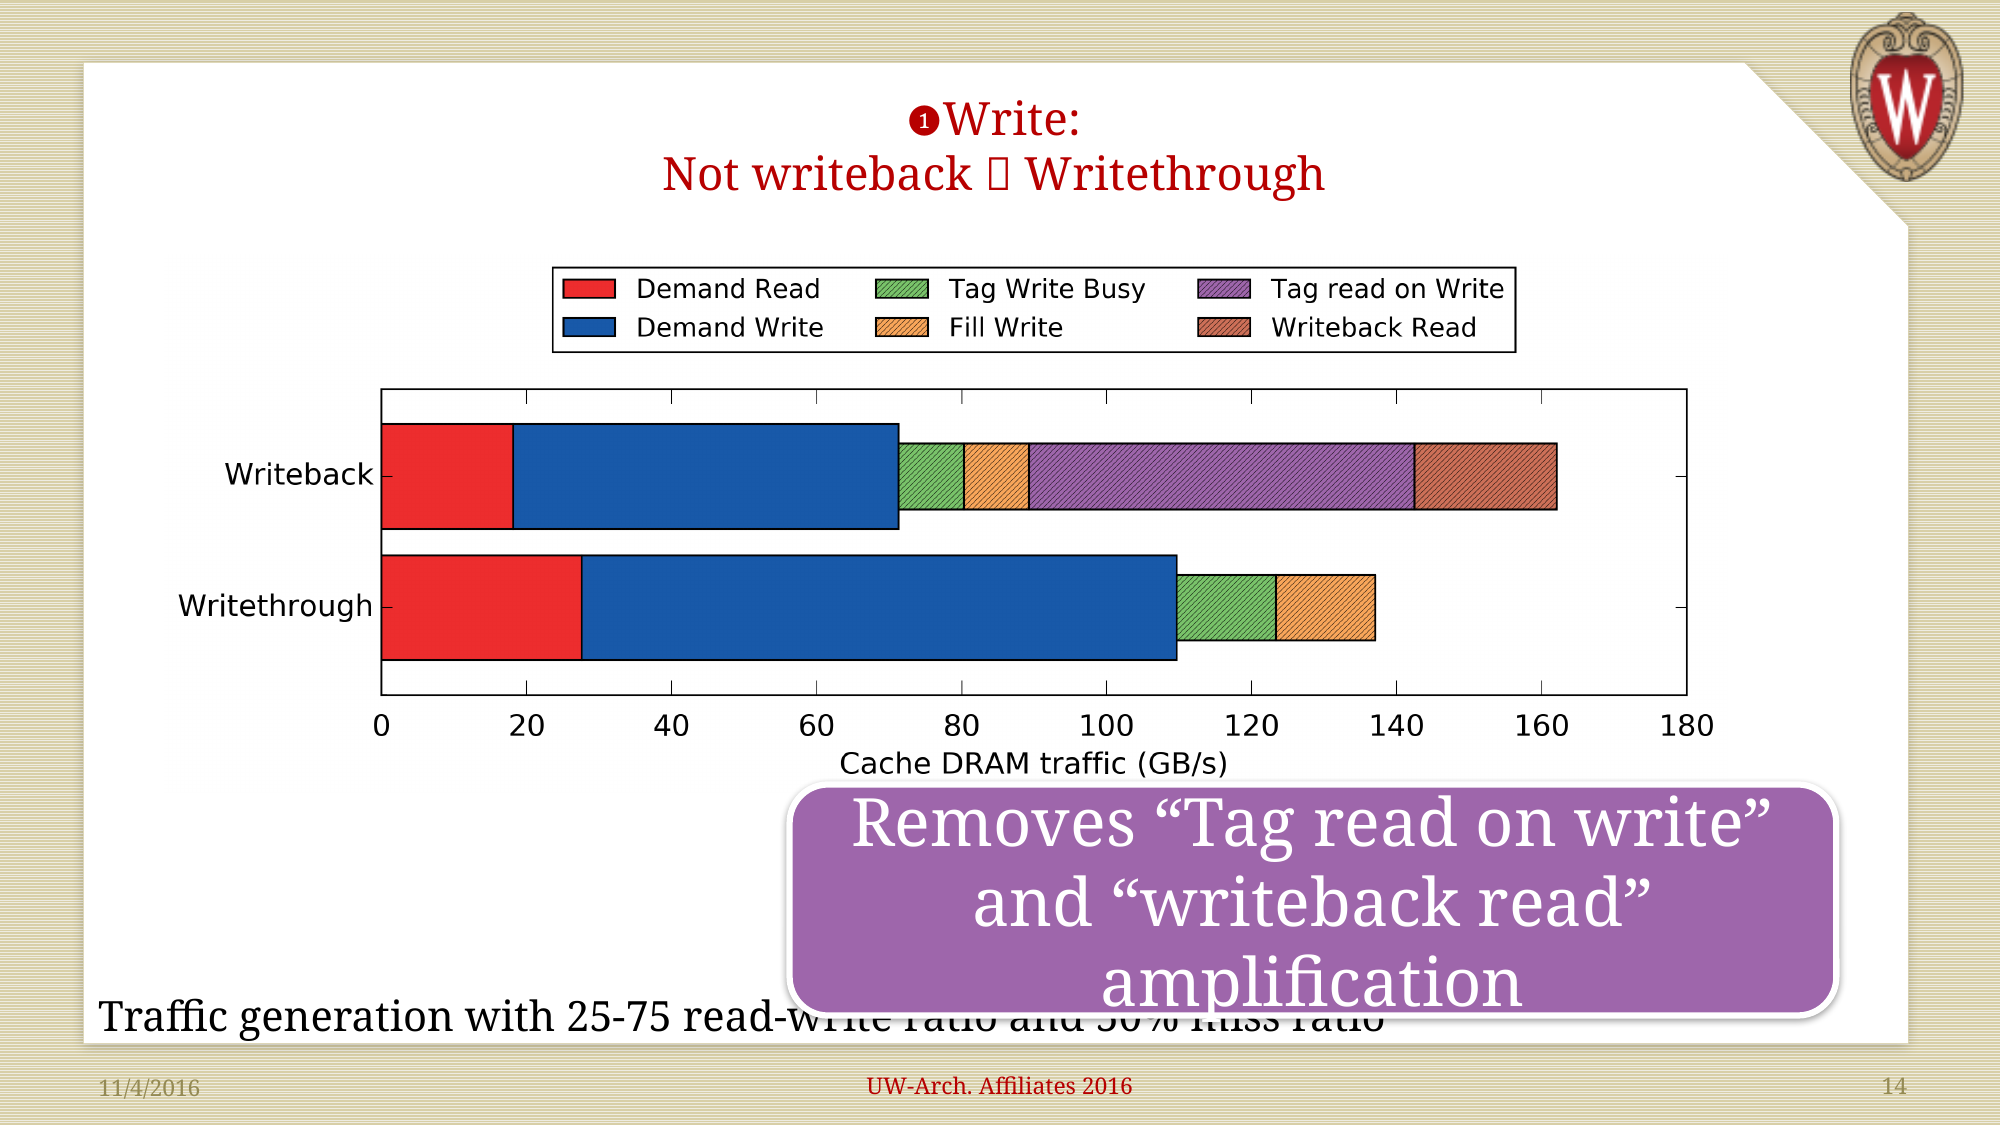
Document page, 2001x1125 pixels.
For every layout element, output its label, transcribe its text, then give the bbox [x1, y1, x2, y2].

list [163, 254, 1728, 793]
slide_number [83, 1057, 550, 1118]
text_box Removes “Tag read on write” and “writeback read” amplification [786, 781, 1840, 1019]
title ❶Write: Not writeback  Writethrough [83, 89, 1906, 200]
slide_number 14 [1455, 1057, 1923, 1118]
text_box Traffic generation with 25-75 read-write ratio and 50% miss ratio [83, 982, 1491, 1048]
footer UW-Arch. Affiliates 2016 [683, 1057, 1317, 1118]
